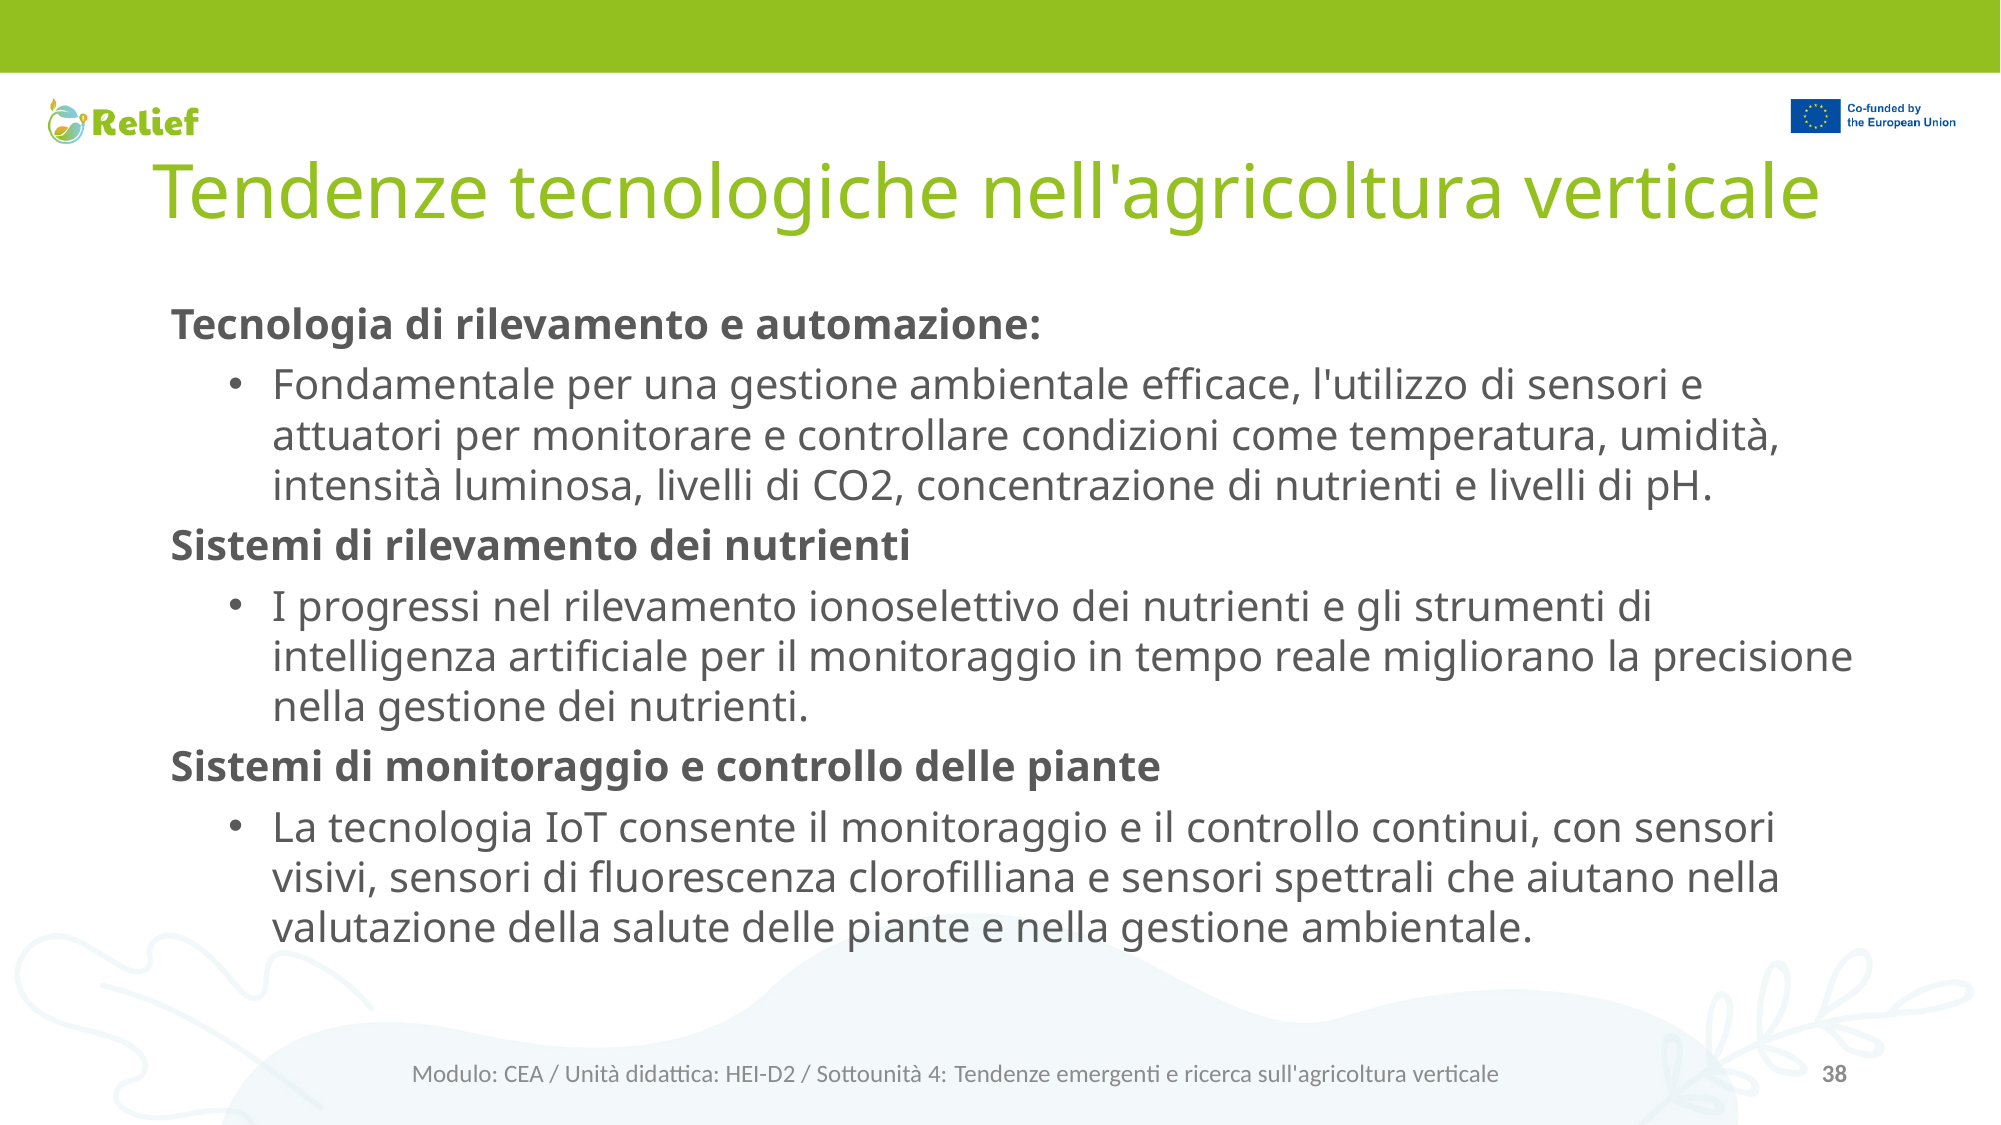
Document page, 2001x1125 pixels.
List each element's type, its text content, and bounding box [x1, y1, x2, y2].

picture [0, 0, 2001, 1125]
list Tecnologia di rilevamento e automazione: Fondamentale per una gestione ambientale efficace, l'utilizzo di sensori e attuatori per monitorare e controllare condizioni come temperatura, umidità, intensità luminosa, livelli di CO2, concentrazione di nutrienti e livelli di pH. Sistemi di rilevamento dei nutrienti I progressi nel rilevamento ionoselettivo dei nutrienti e gli strumenti di intelligenza artificiale per il monitoraggio in tempo reale migliorano la precisione nella gestione dei nutrienti. Sistemi di monitoraggio e controllo delle piante La tecnologia IoT consente il monitoraggio e il controllo continui, con sensori visivi, sensori di fluorescenza clorofilliana e sensori spettrali che aiutano nella valutazione della salute delle piante e nella gestione ambientale. [80, 290, 1886, 1076]
title Tendenze tecnologiche nell'agricoltura verticale [137, 111, 1863, 278]
footer Modulo: CEA / Unità didattica: HEI-D2 / Sottounità 4: Tendenze emergenti e ricerca sull'agricoltura verticale [137, 1023, 1775, 1122]
slide_number 38 [1787, 1042, 1863, 1103]
